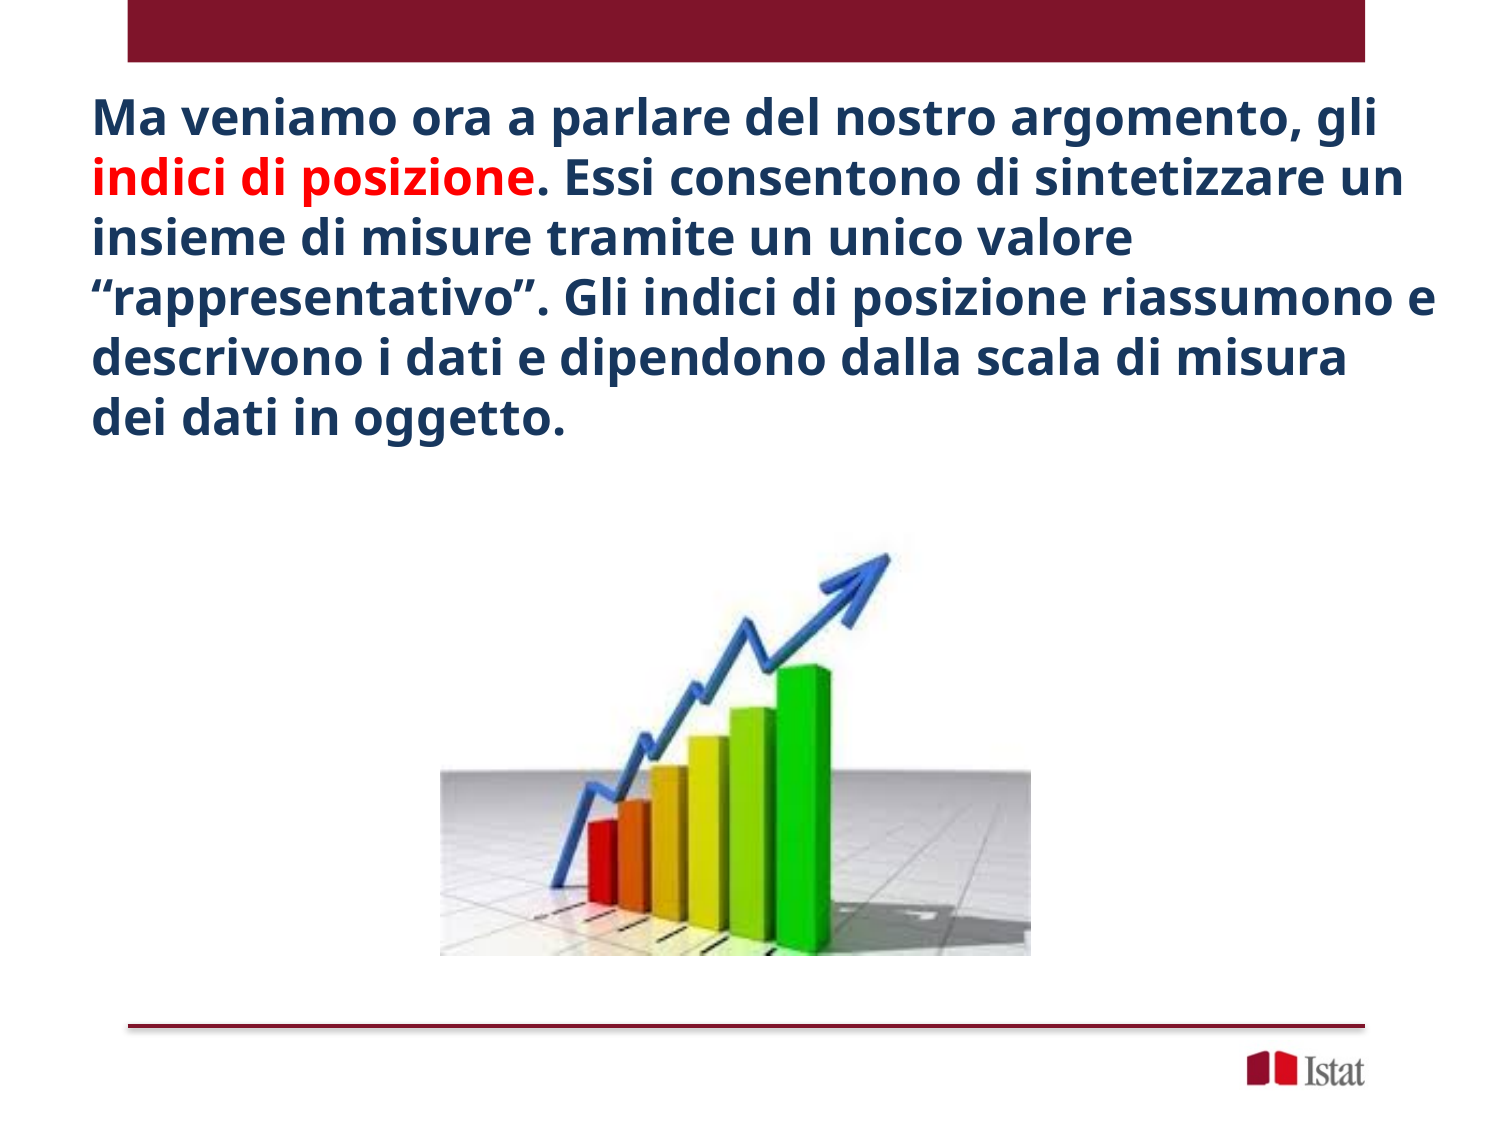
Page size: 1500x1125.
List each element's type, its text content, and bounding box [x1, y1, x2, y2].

picture [1239, 1040, 1373, 1097]
text_box Ma veniamo ora a parlare del nostro argomento, gli indici di posizione. Essi consentono di sintetizzare un insieme di misure tramite un unico valore “rappresentativo”. Gli indici di posizione riassumono e descrivono i dati e dipendono dalla scala di misura dei dati in oggetto. [76, 78, 1453, 453]
picture [440, 514, 1032, 956]
